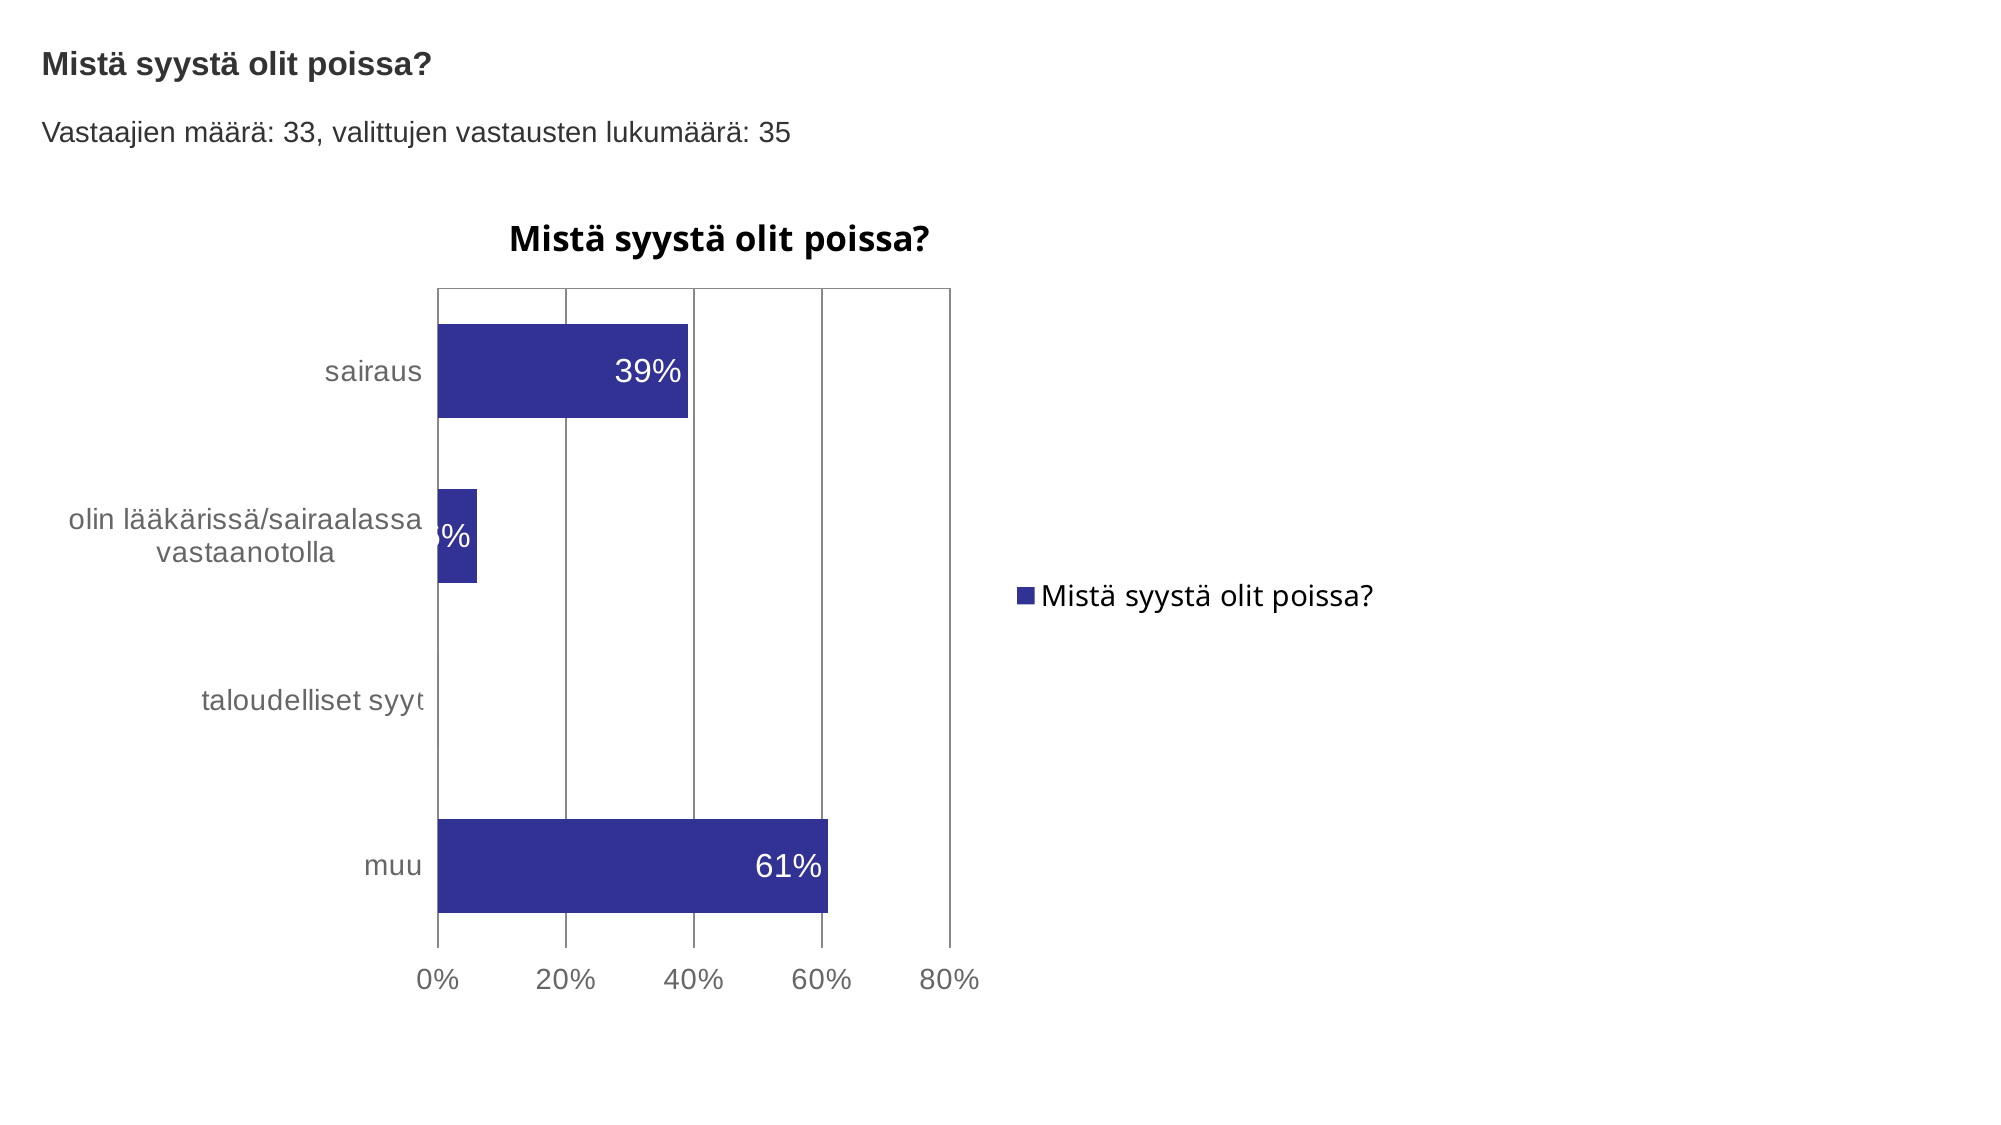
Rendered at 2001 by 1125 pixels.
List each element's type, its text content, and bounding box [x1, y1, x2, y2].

chart [41, 178, 1397, 1013]
text_box Vastaajien määrä: 33, valittujen vastausten lukumäärä: 35 [40, 111, 1960, 150]
text_box Mistä syystä olit poissa? [40, 40, 1960, 84]
